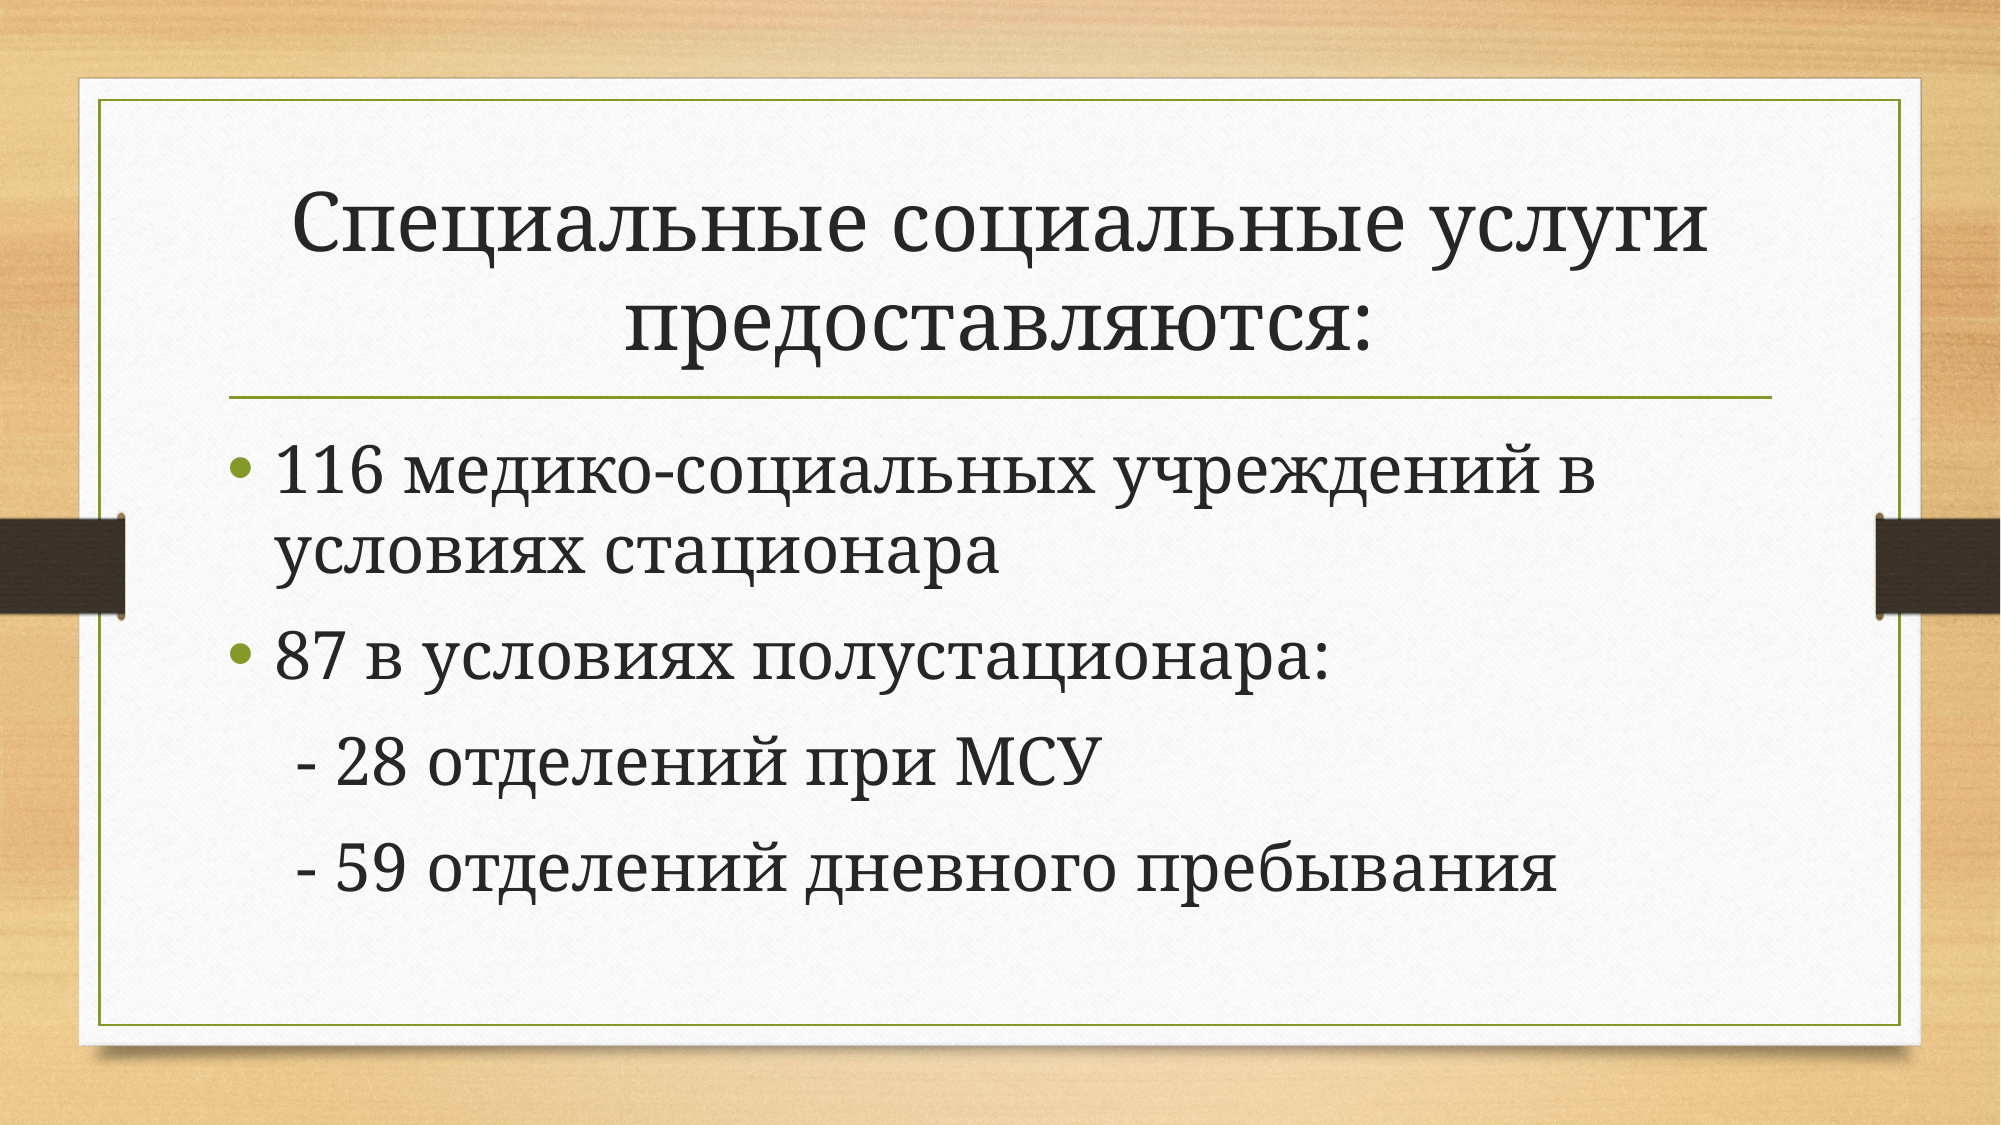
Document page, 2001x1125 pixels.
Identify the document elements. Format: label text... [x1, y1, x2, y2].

title Специальные социальные услуги предоставляются: [212, 161, 1788, 375]
list 116 медико-социальных учреждений в условиях стационара 87 в условиях полустационара: - 28 отделений при МСУ - 59 отделений дневного пребывания [212, 419, 1788, 964]
picture [0, 0, 2001, 1125]
